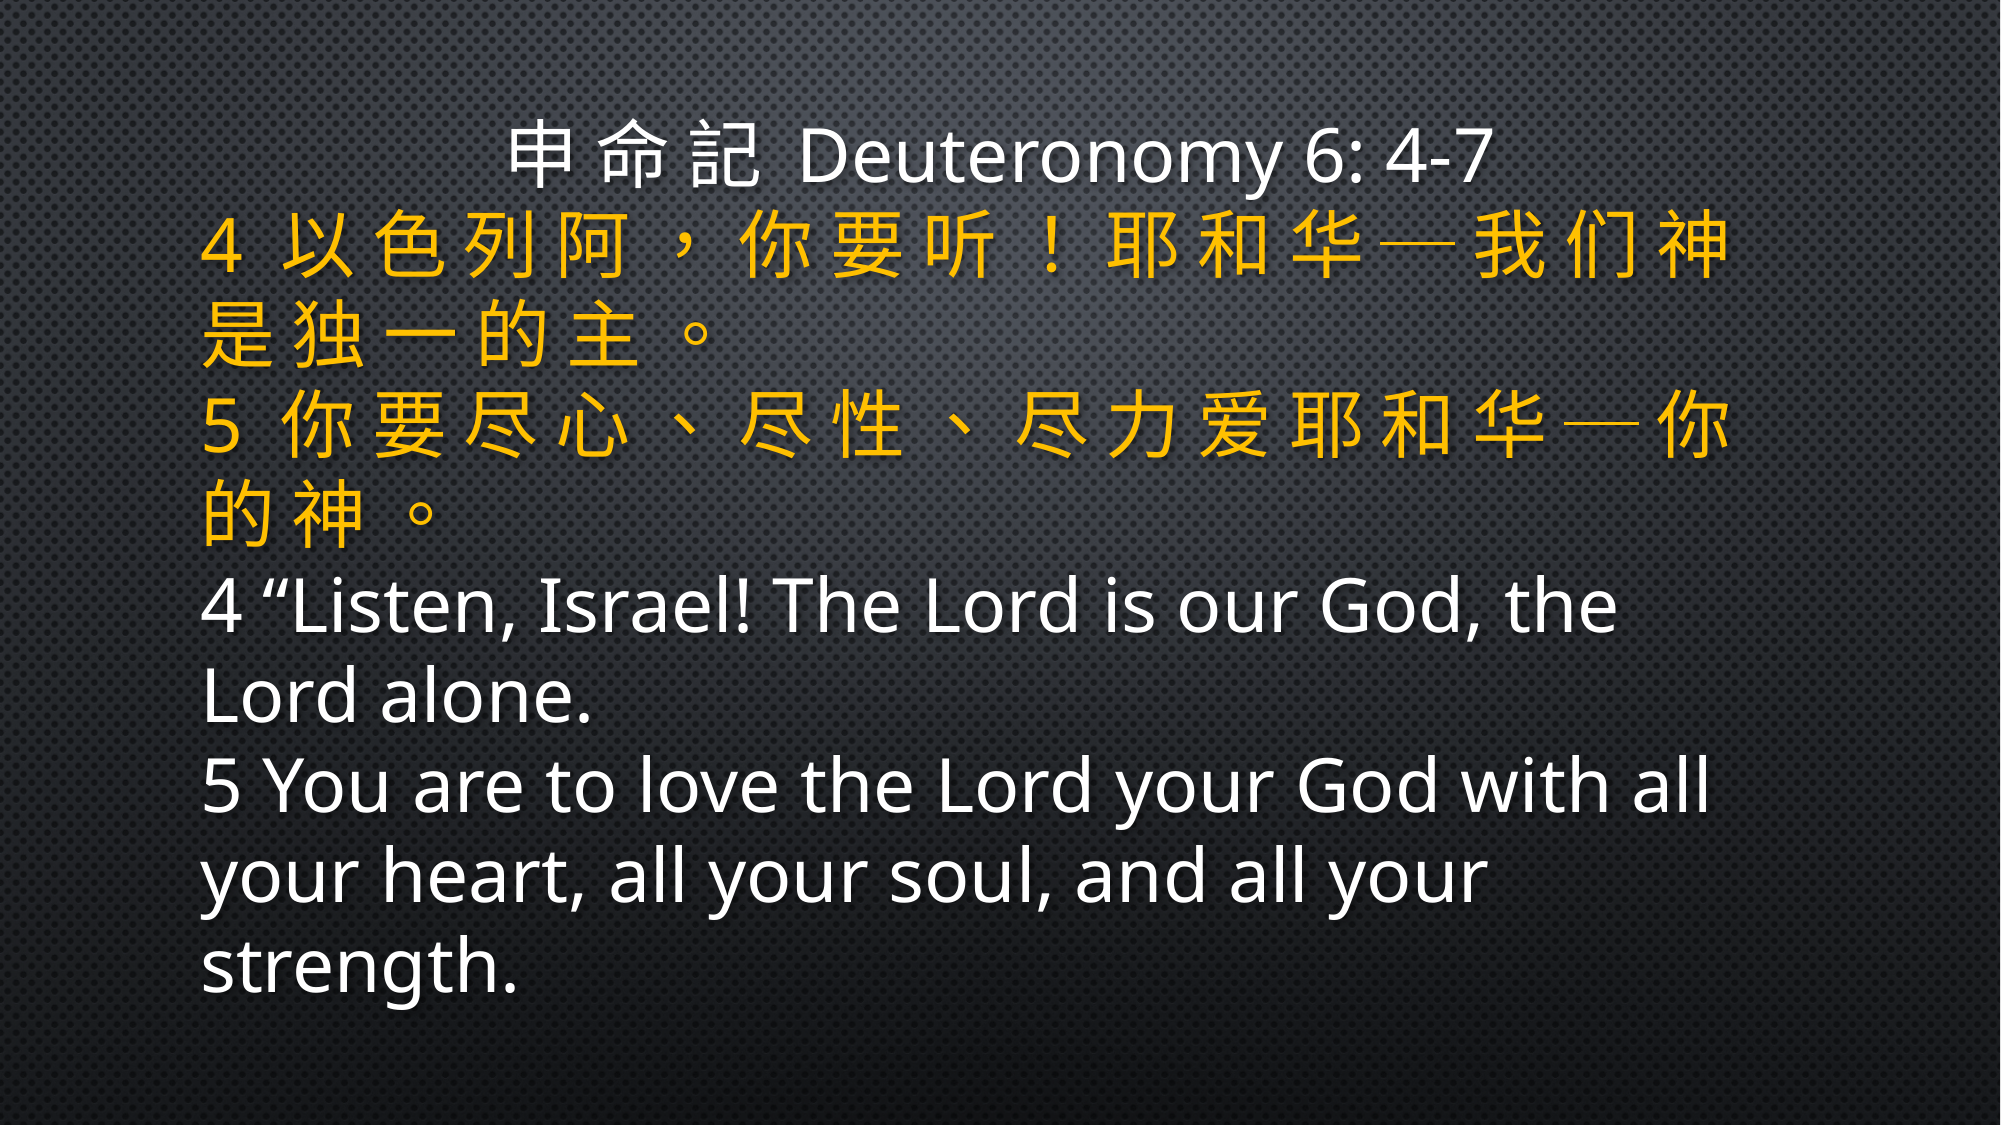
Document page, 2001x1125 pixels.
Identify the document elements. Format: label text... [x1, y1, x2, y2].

text_box 申 命 記 Deuteronomy 6: 4-7 4 以 色 列 阿 ， 你 要 听 ！ 耶 和 华 ─ 我 们 神 是 独 一 的 主 。 5 你 要 尽 心 、 尽 性 、 尽 力 爱 耶 和 华 ─ 你 的 神 。 4 “Listen, Israel! The Lord is our God, the Lord alone. 5 You are to love the Lord your God with all your heart, all your soul, and all your strength. [185, 100, 1815, 1016]
